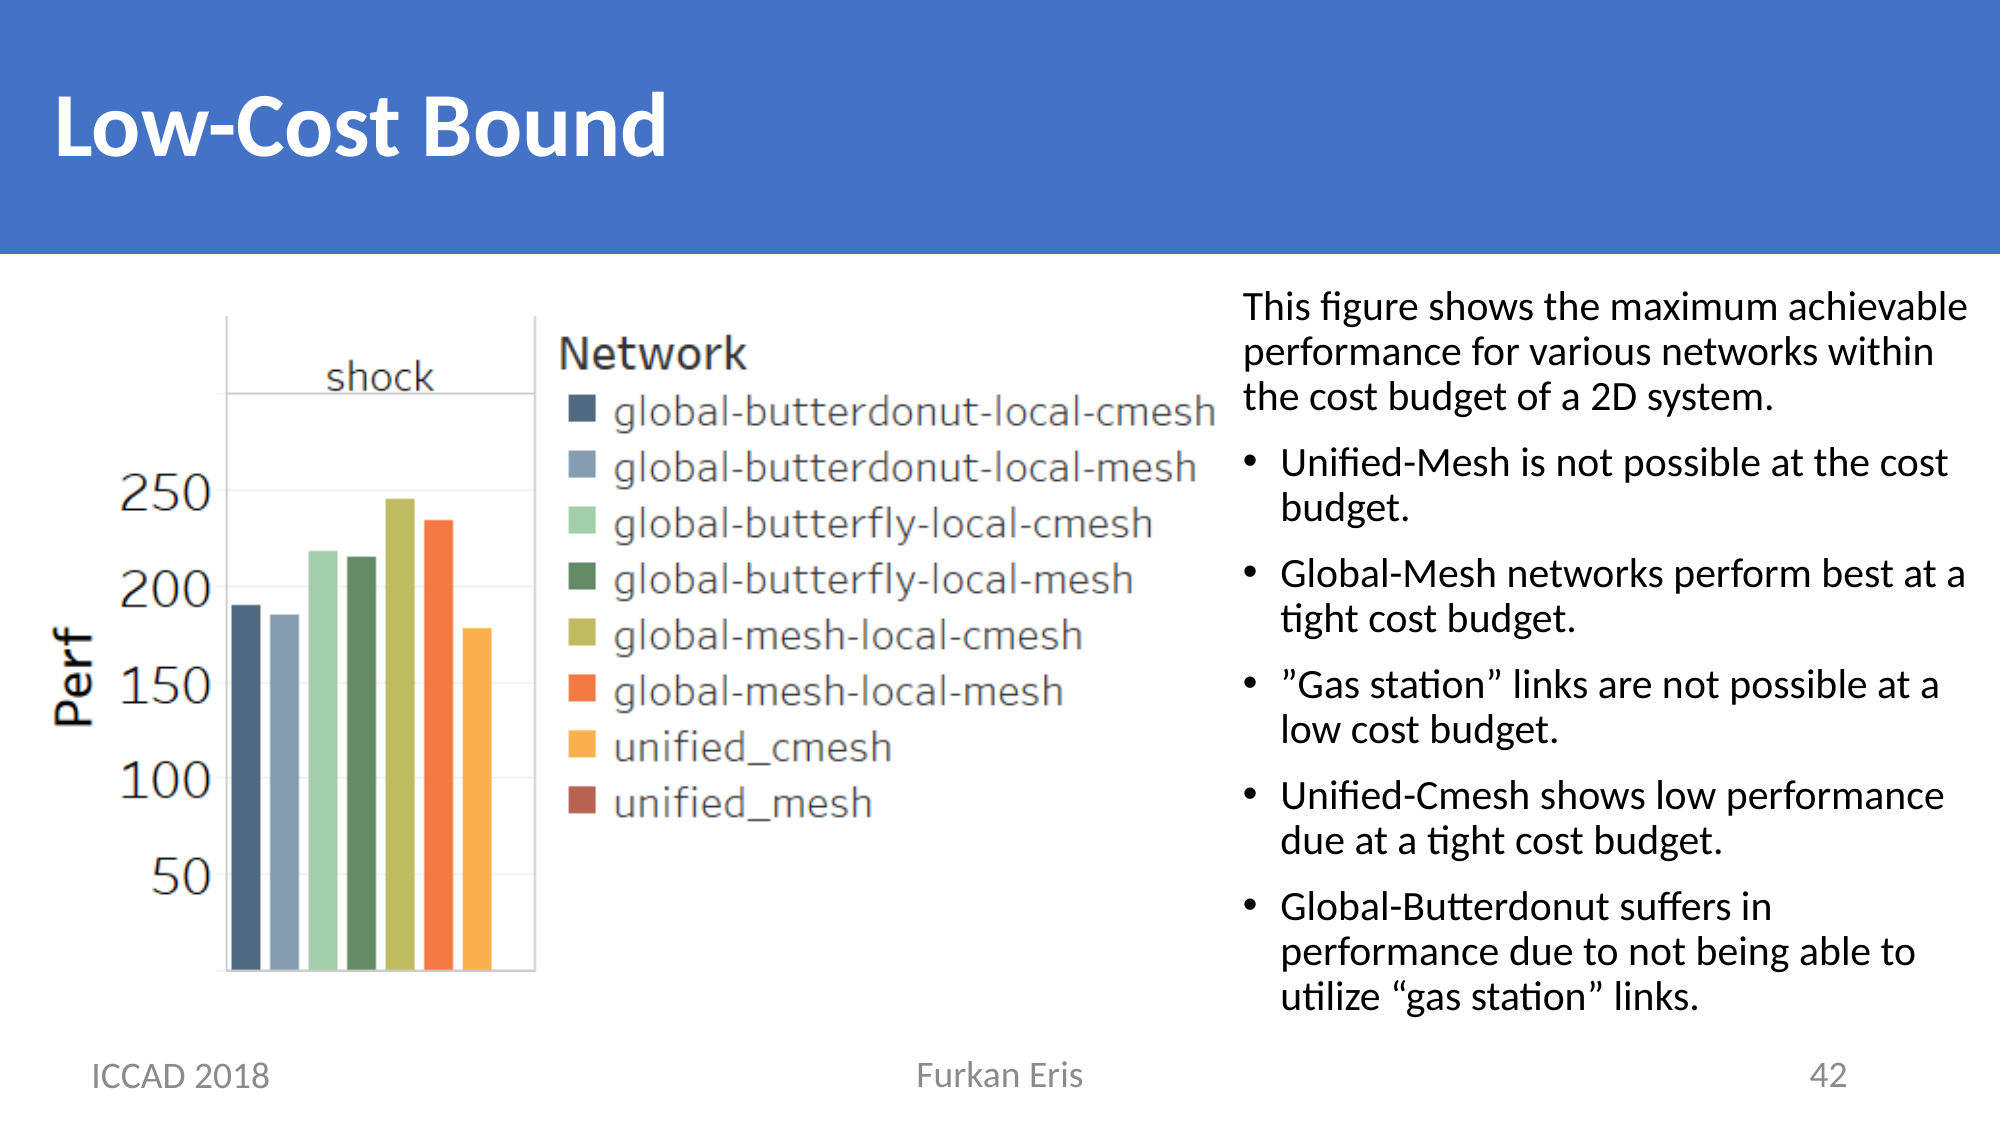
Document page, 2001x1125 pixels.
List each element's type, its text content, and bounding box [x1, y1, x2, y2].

footer Furkan Eris [662, 1042, 1338, 1103]
text_box [0, 0, 2000, 255]
title Low-Cost Bound [39, 18, 1765, 236]
list This figure shows the maximum achievable performance for various networks within the cost budget of a 2D system. Unified-Mesh is not possible at the cost budget. Global-Mesh networks perform best at a tight cost budget. ”Gas station” links are not possible at a low cost budget. Unified-Cmesh shows low performance due at a tight cost budget. Global-Butterdonut suffers in performance due to not being able to utilize “gas station” links. [1227, 276, 1987, 1087]
slide_number ICCAD 2018 [76, 1043, 625, 1104]
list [22, 316, 1228, 972]
slide_number 42 [1412, 1042, 1863, 1103]
